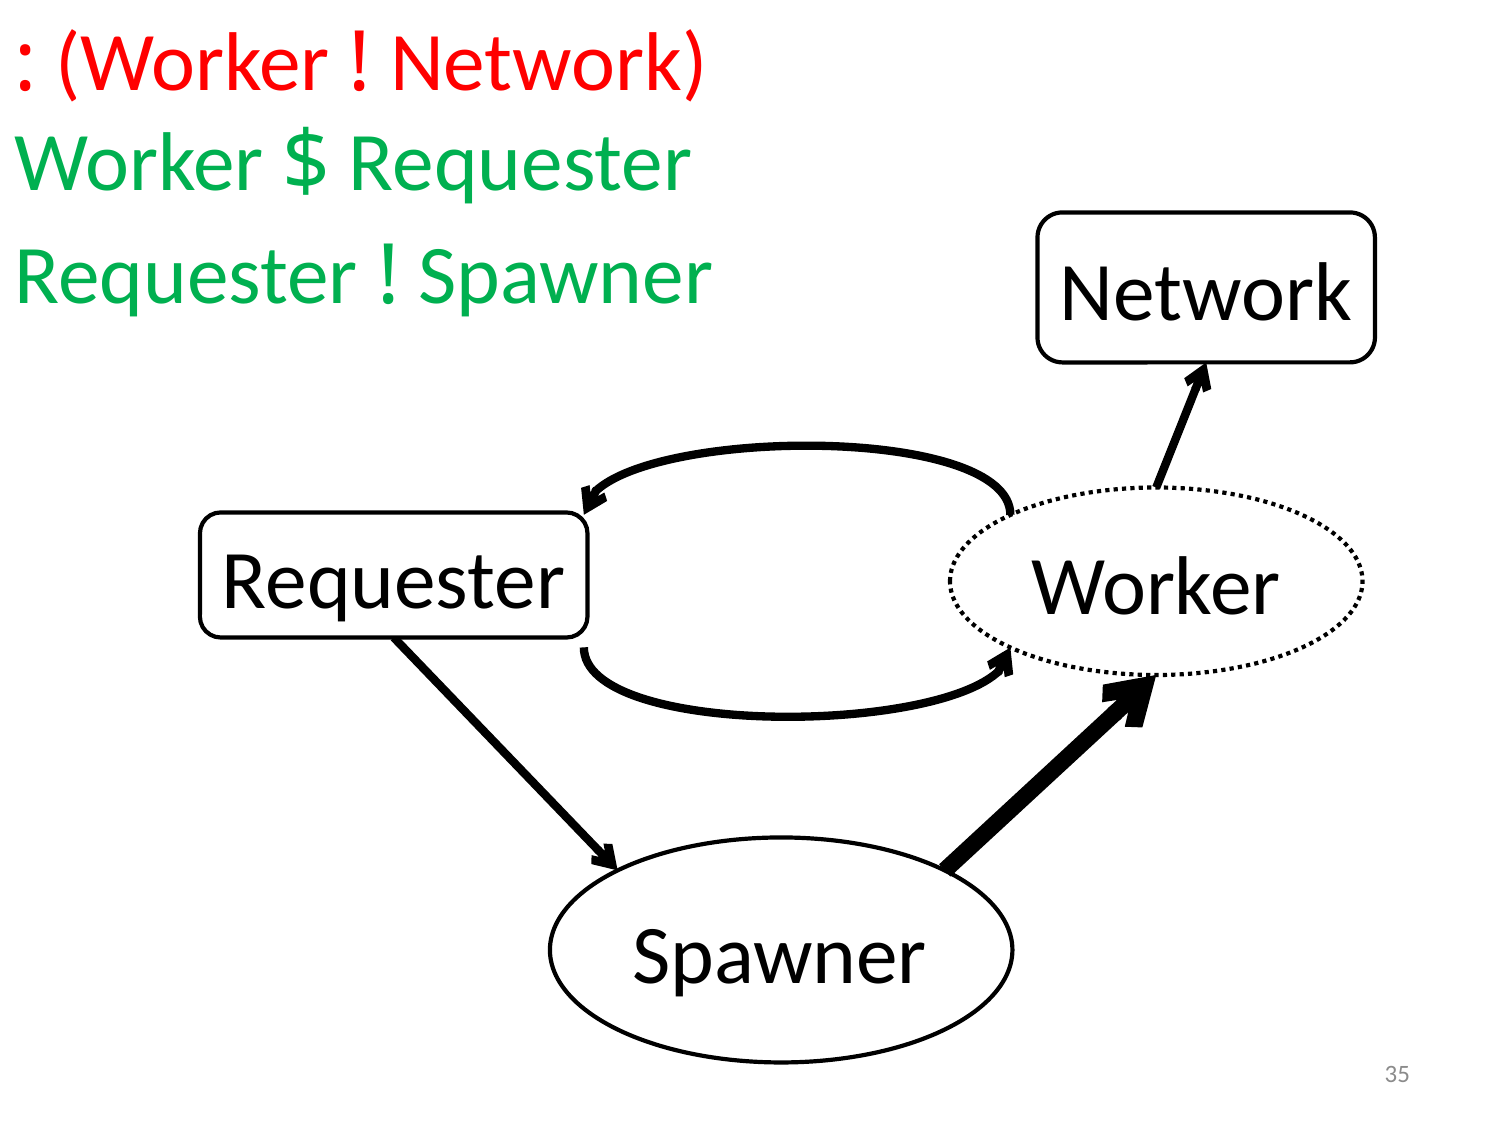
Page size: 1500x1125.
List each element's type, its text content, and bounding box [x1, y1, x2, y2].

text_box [1118, 399, 1244, 451]
text_box Worker $ Requester [0, 115, 800, 212]
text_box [952, 666, 1149, 879]
text_box Requester ! Spawner [0, 212, 800, 328]
text_box Worker [947, 485, 1365, 678]
text_box : (Worker ! Network) [0, 0, 838, 115]
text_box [389, 641, 623, 867]
text_box Network [1035, 210, 1378, 365]
text_box Requester [197, 510, 590, 640]
slide_number 35 [1074, 1042, 1425, 1103]
text_box Spawner [547, 835, 1015, 1065]
